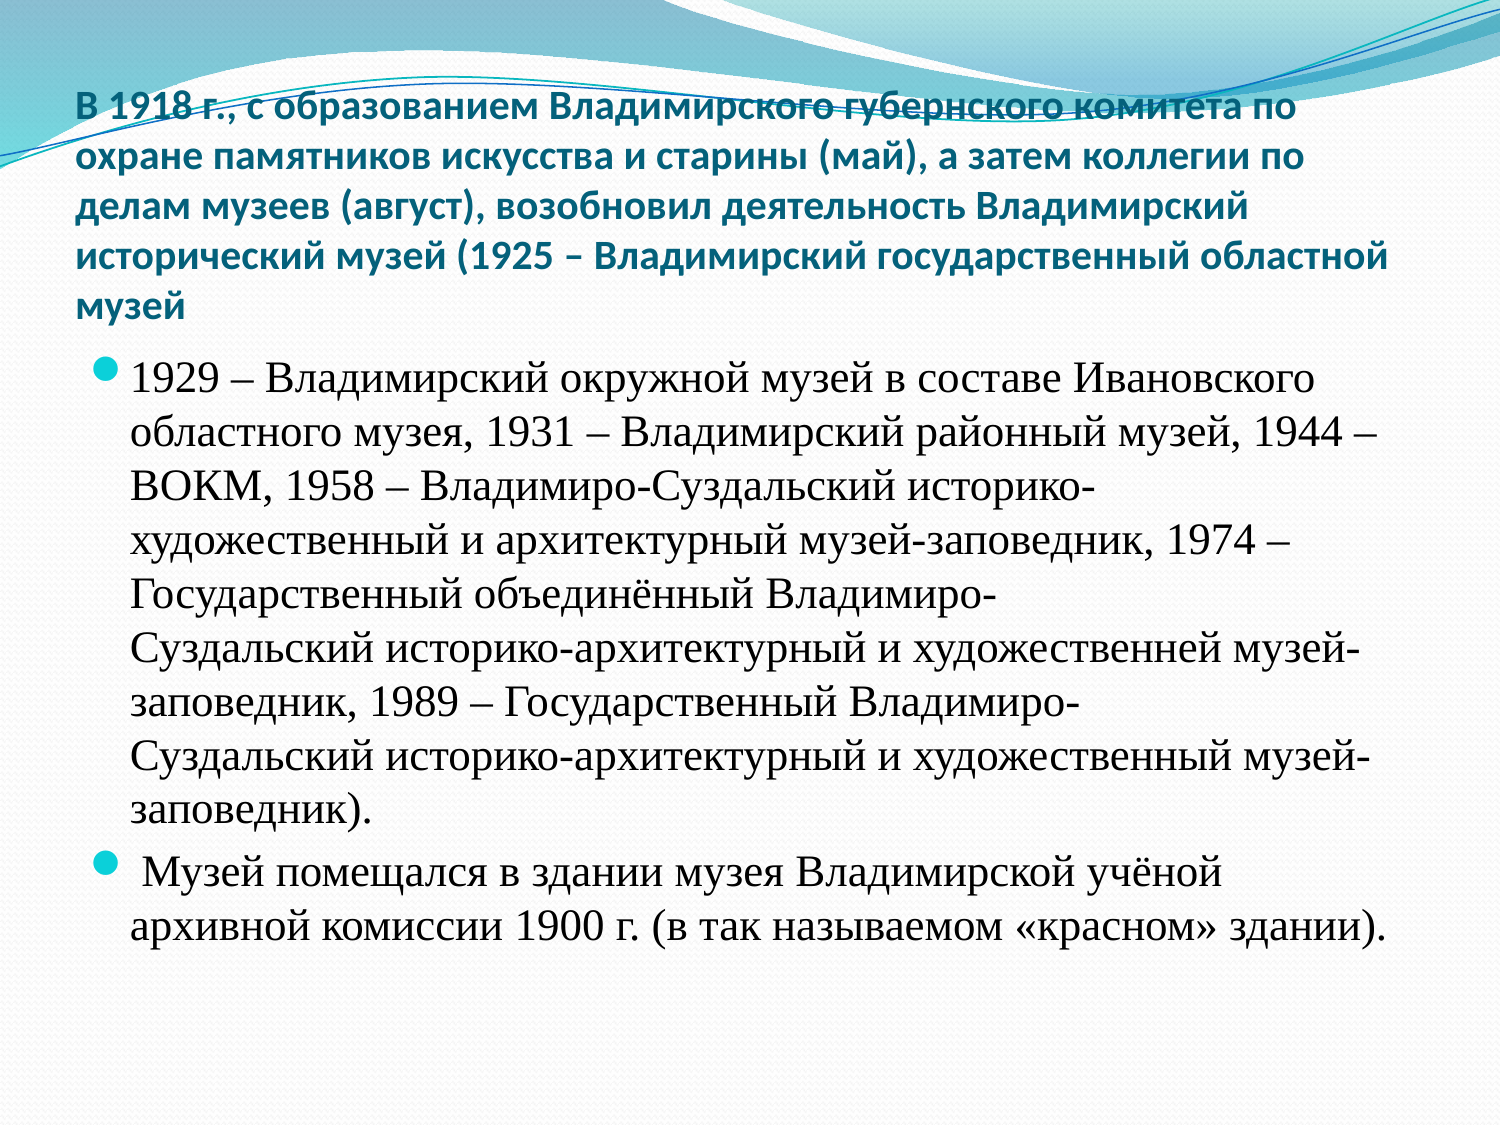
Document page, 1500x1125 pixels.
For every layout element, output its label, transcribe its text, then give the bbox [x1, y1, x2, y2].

title В 1918 г., с образованием Владимирского губернского комитета по охране памятников искусства и старины (май), а затем коллегии по делам музеев (август), возобновил деятельность Владимирский исторический музей (1925 – Владимирский государственный областной музей [75, 70, 1425, 329]
list 1929 – Владимирский окружной музей в составе Ивановского областного музея, 1931 – Владимирский районный музей, 1944 – ВОКМ, 1958 – Владимиро-Суздальский историко-художественный и архитектурный музей-заповедник, 1974 – Государственный объединённый Владимиро-Суздальский историко-архитектурный и художественней музей-заповедник, 1989 – Государственный Владимиро-Суздальский историко-архитектурный и художественный музей-заповедник). Музей помещался в здании музея Владимирской учёной архивной комиссии 1900 г. (в так называемом «красном» здании). [75, 339, 1425, 1005]
